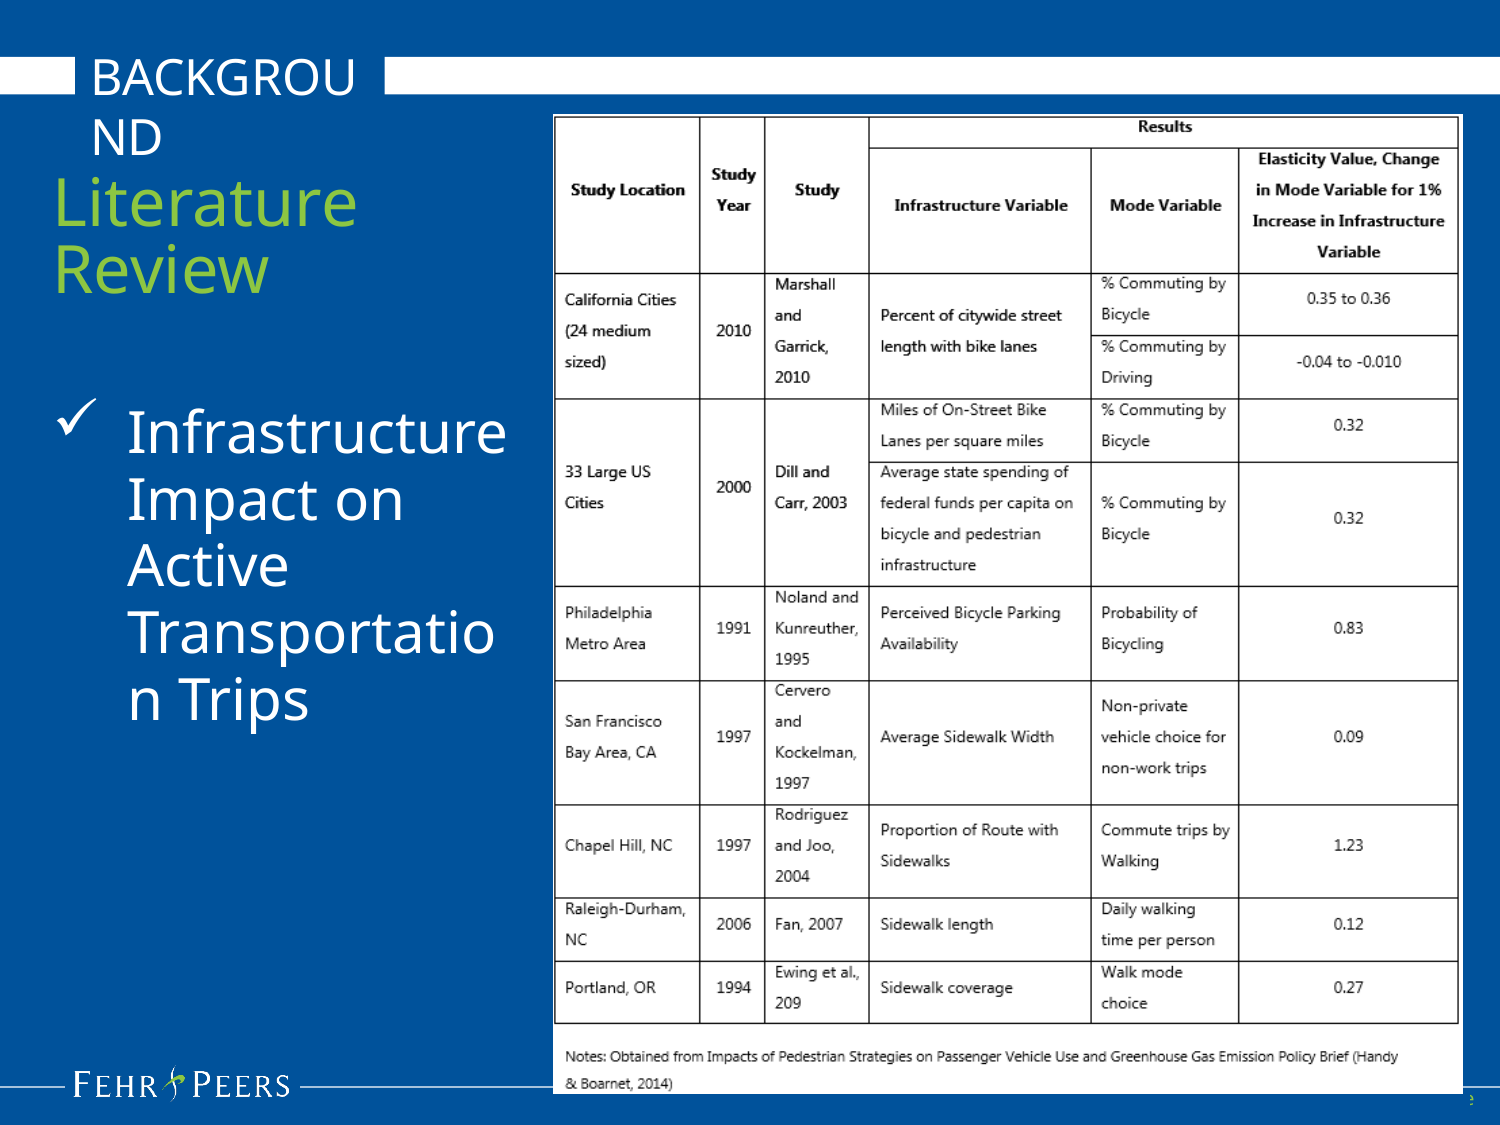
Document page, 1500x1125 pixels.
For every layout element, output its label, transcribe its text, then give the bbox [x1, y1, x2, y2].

picture [553, 114, 1500, 1113]
list BACKGROUND [75, 45, 385, 107]
list Literature Review Infrastructure Impact on Active Transportation Trips [37, 166, 531, 604]
picture [64, 1058, 300, 1105]
